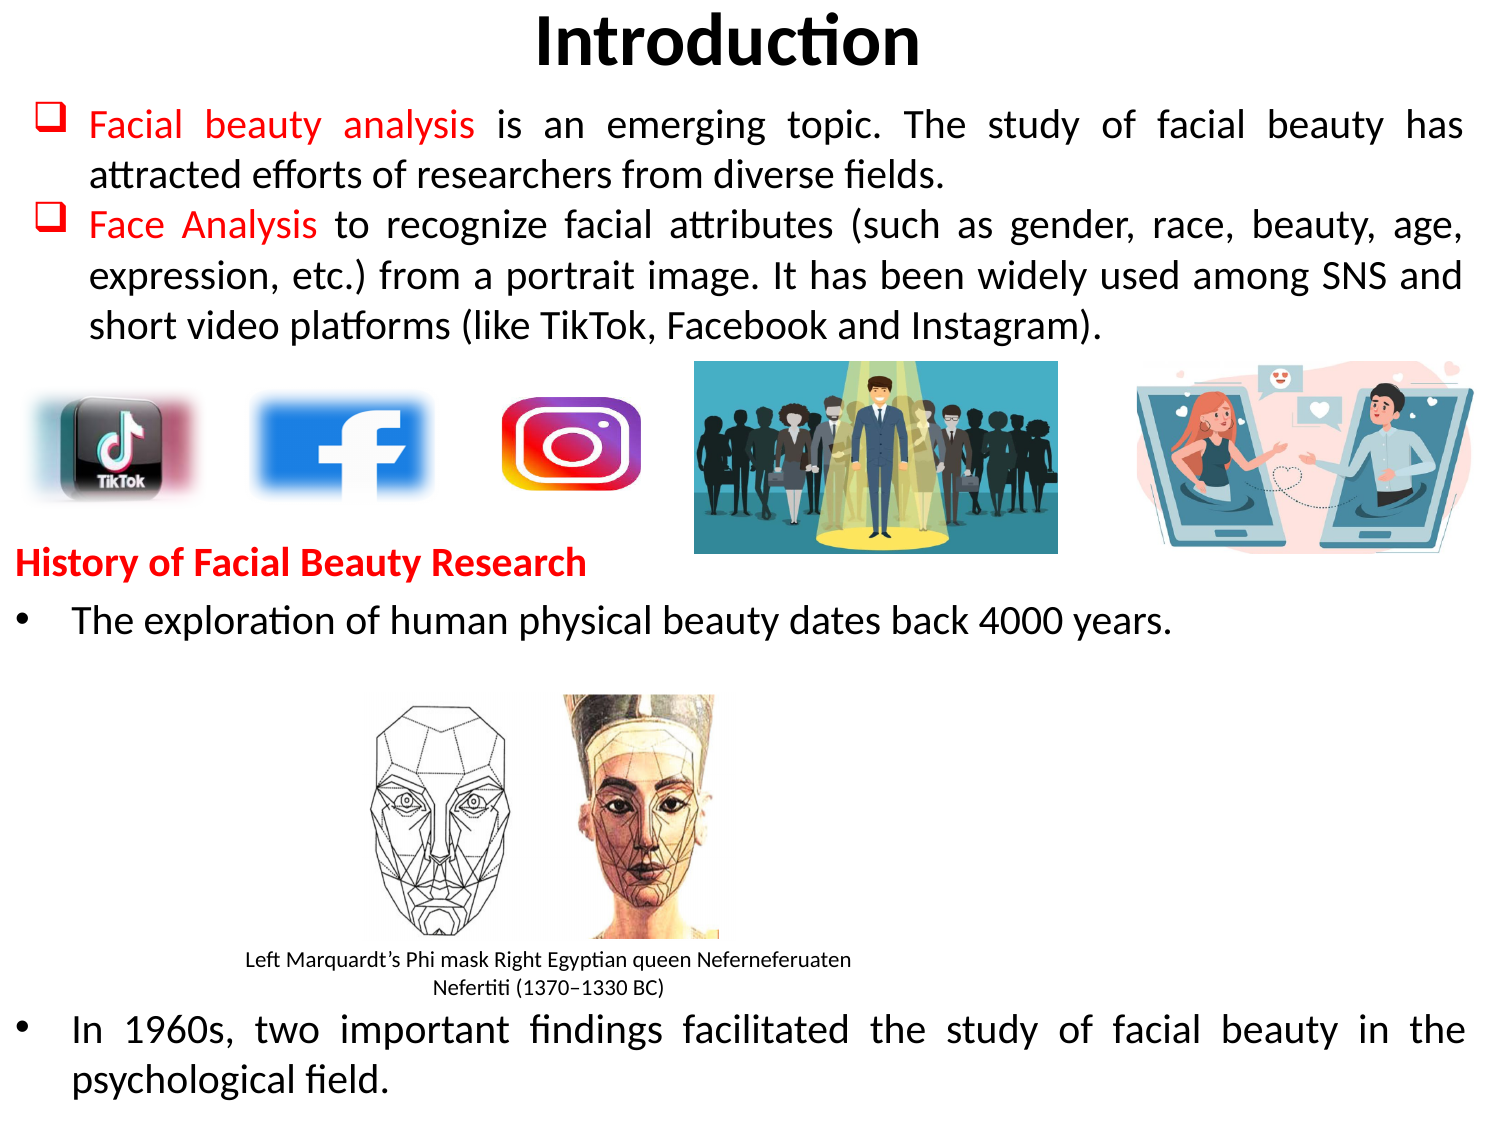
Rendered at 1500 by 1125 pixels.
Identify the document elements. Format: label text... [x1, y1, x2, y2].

list History of Facial Beauty Research The exploration of human physical beauty dates back 4000 years. In 1960s, two important findings facilitated the study of facial beauty in the psychological field. [0, 527, 1483, 1125]
picture [694, 361, 1058, 555]
picture [501, 396, 642, 491]
text_box Left Marquardt’s Phi mask Right Egyptian queen Neferneferuaten Nefertiti (1370–1330 BC) [207, 937, 891, 1008]
text_box Facial beauty analysis is an emerging topic. The study of facial beauty has attracted efforts of researchers from diverse fields. Face Analysis to recognize facial attributes (such as gender, race, beauty, age, expression, etc.) from a portrait image. It has been widely used among SNS and short video platforms (like TikTok, Facebook and Instagram). [17, 89, 1480, 405]
title Introduction [53, 0, 1404, 88]
picture [1136, 361, 1477, 555]
picture [18, 385, 209, 511]
picture [362, 692, 736, 941]
picture [241, 385, 442, 506]
